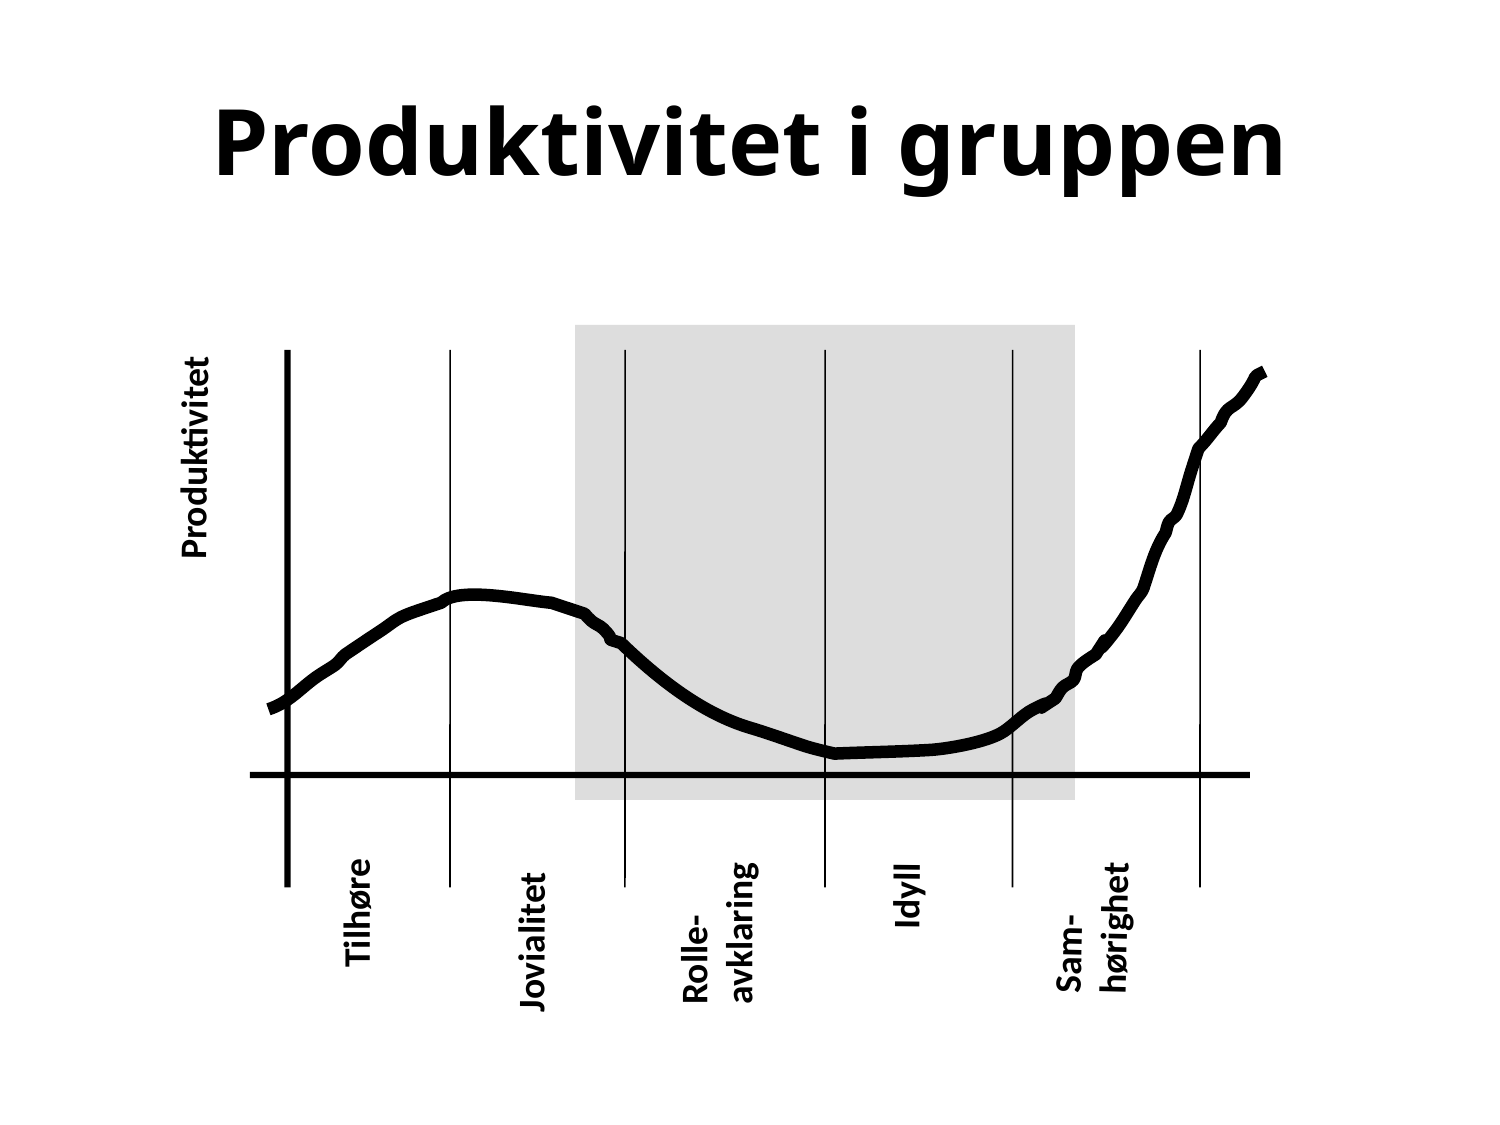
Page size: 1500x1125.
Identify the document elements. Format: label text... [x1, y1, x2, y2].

text_box [1013, 776, 1075, 800]
text_box [575, 776, 624, 800]
text_box [625, 776, 825, 800]
title Produktivitet i gruppen [75, 45, 1425, 233]
text_box [268, 371, 1265, 754]
text_box [575, 324, 1075, 604]
text_box Tilhøre [324, 843, 385, 983]
text_box [826, 776, 1012, 800]
text_box [826, 727, 1012, 775]
text_box Rolle- avklaring [662, 847, 768, 1020]
text_box Jovialitet [499, 856, 560, 1027]
text_box Sam- hørighet [1035, 845, 1145, 1010]
text_box [575, 611, 825, 775]
text_box Idyll [874, 847, 935, 945]
text_box Produktivitet [160, 340, 224, 575]
text_box [1013, 680, 1075, 775]
